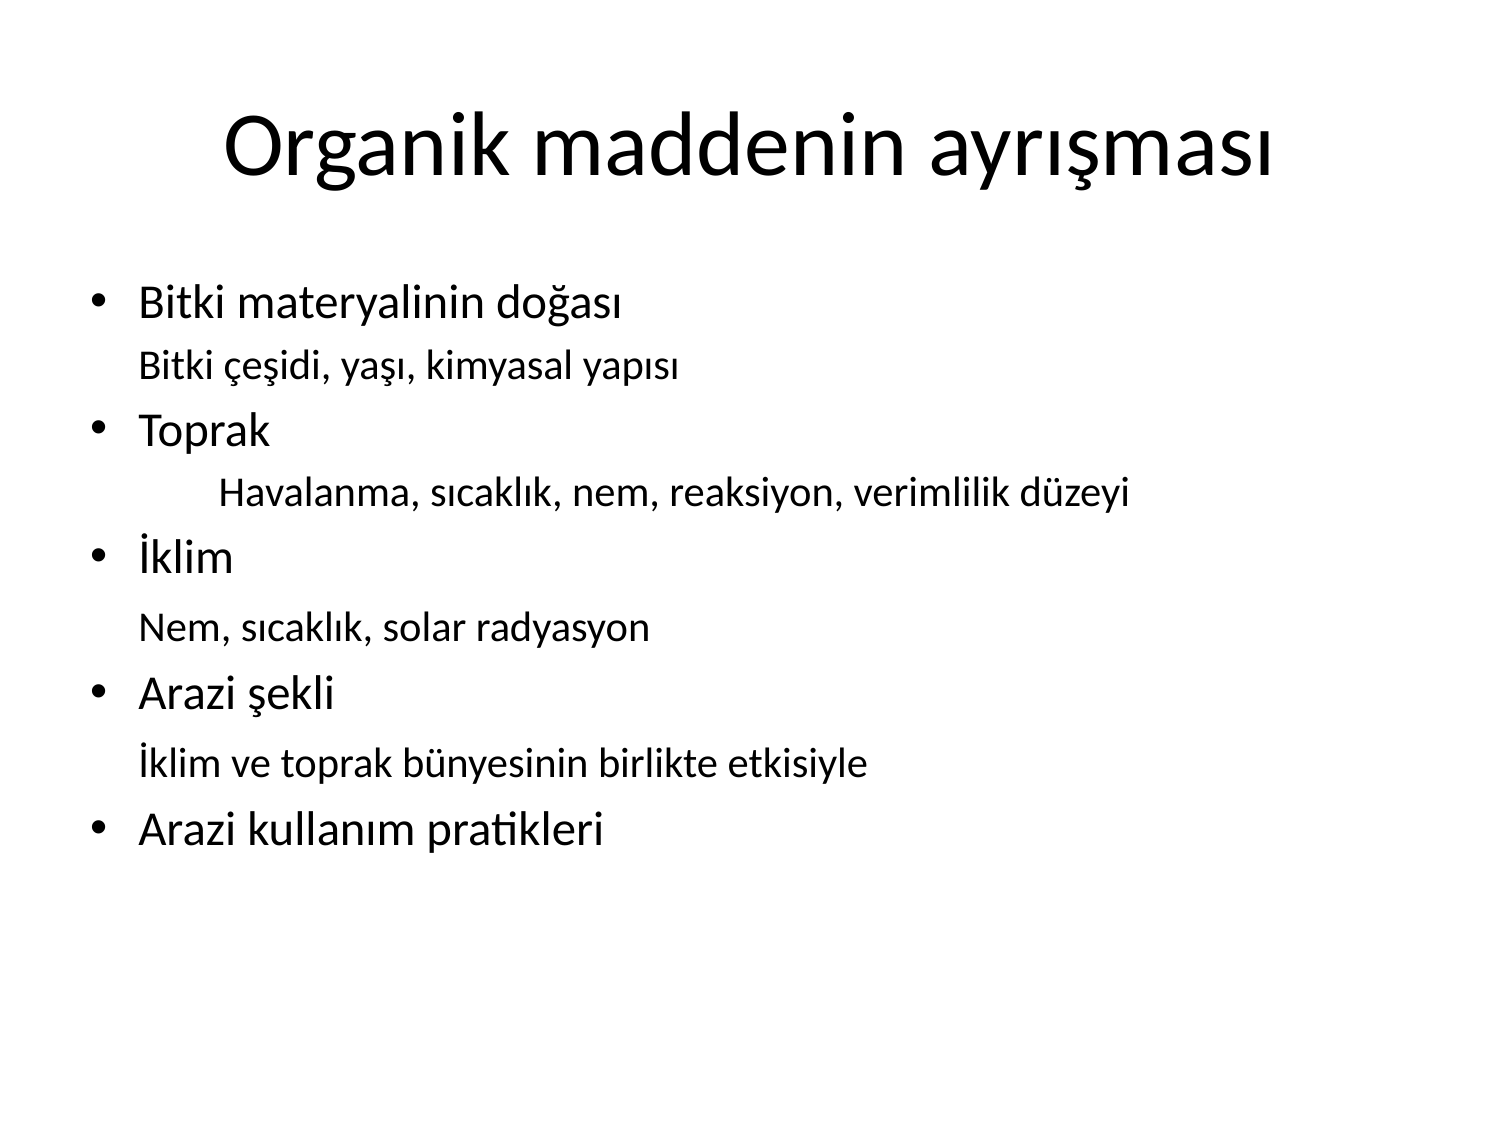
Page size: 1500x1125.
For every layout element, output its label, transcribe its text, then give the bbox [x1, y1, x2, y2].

title Organik maddenin ayrışması [75, 45, 1425, 233]
list Bitki materyalinin doğası Bitki çeşidi, yaşı, kimyasal yapısı Toprak Havalanma, sıcaklık, nem, reaksiyon, verimlilik düzeyi İklim Nem, sıcaklık, solar radyasyon Arazi şekli İklim ve toprak bünyesinin birlikte etkisiyle Arazi kullanım pratikleri [75, 262, 1425, 1005]
